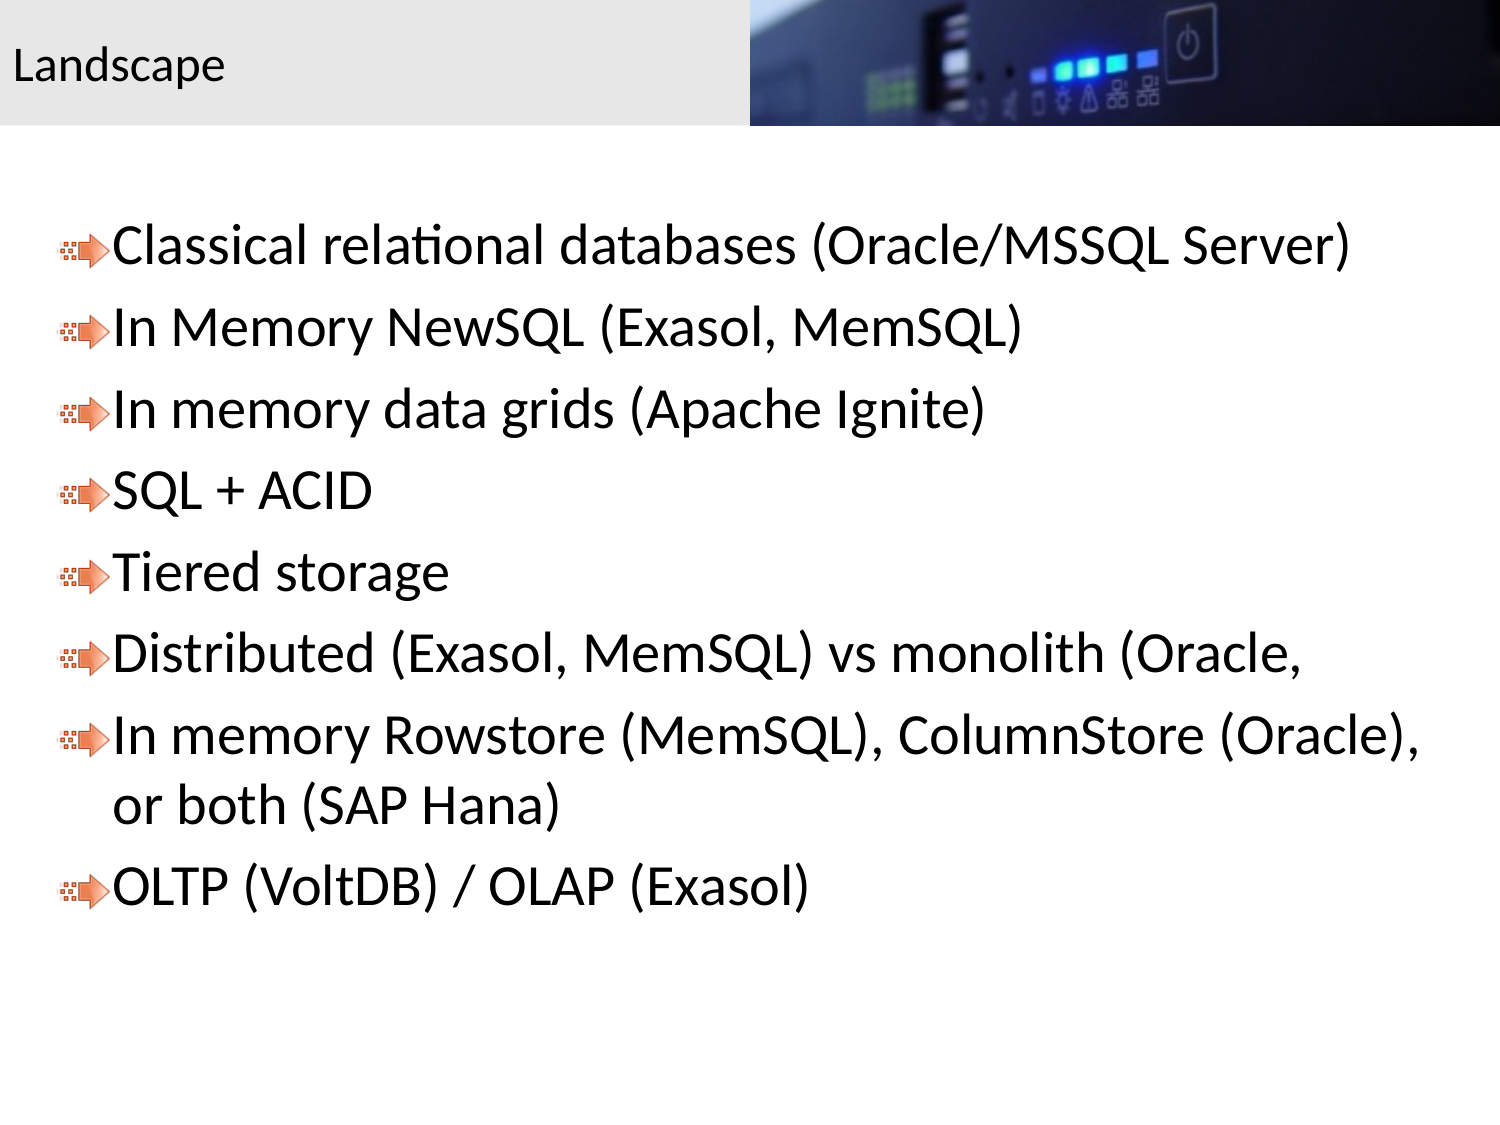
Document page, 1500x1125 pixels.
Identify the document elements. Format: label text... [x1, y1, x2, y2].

text_box Classical relational databases (Oracle/MSSQL Server) In Memory NewSQL (Exasol, MemSQL) In memory data grids (Apache Ignite) SQL + ACID Tiered storage Distributed (Exasol, MemSQL) vs monolith (Oracle, In memory Rowstore (MemSQL), ColumnStore (Oracle), or both (SAP Hana) OLTP (VoltDB) / OLAP (Exasol) [41, 199, 1459, 985]
picture [56, 378, 110, 432]
title Landscape [0, 0, 745, 126]
picture [56, 541, 110, 595]
picture [56, 855, 110, 910]
picture [56, 215, 110, 269]
picture [56, 622, 110, 677]
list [749, 0, 1500, 126]
picture [56, 704, 110, 758]
picture [56, 459, 110, 513]
picture [56, 296, 110, 350]
